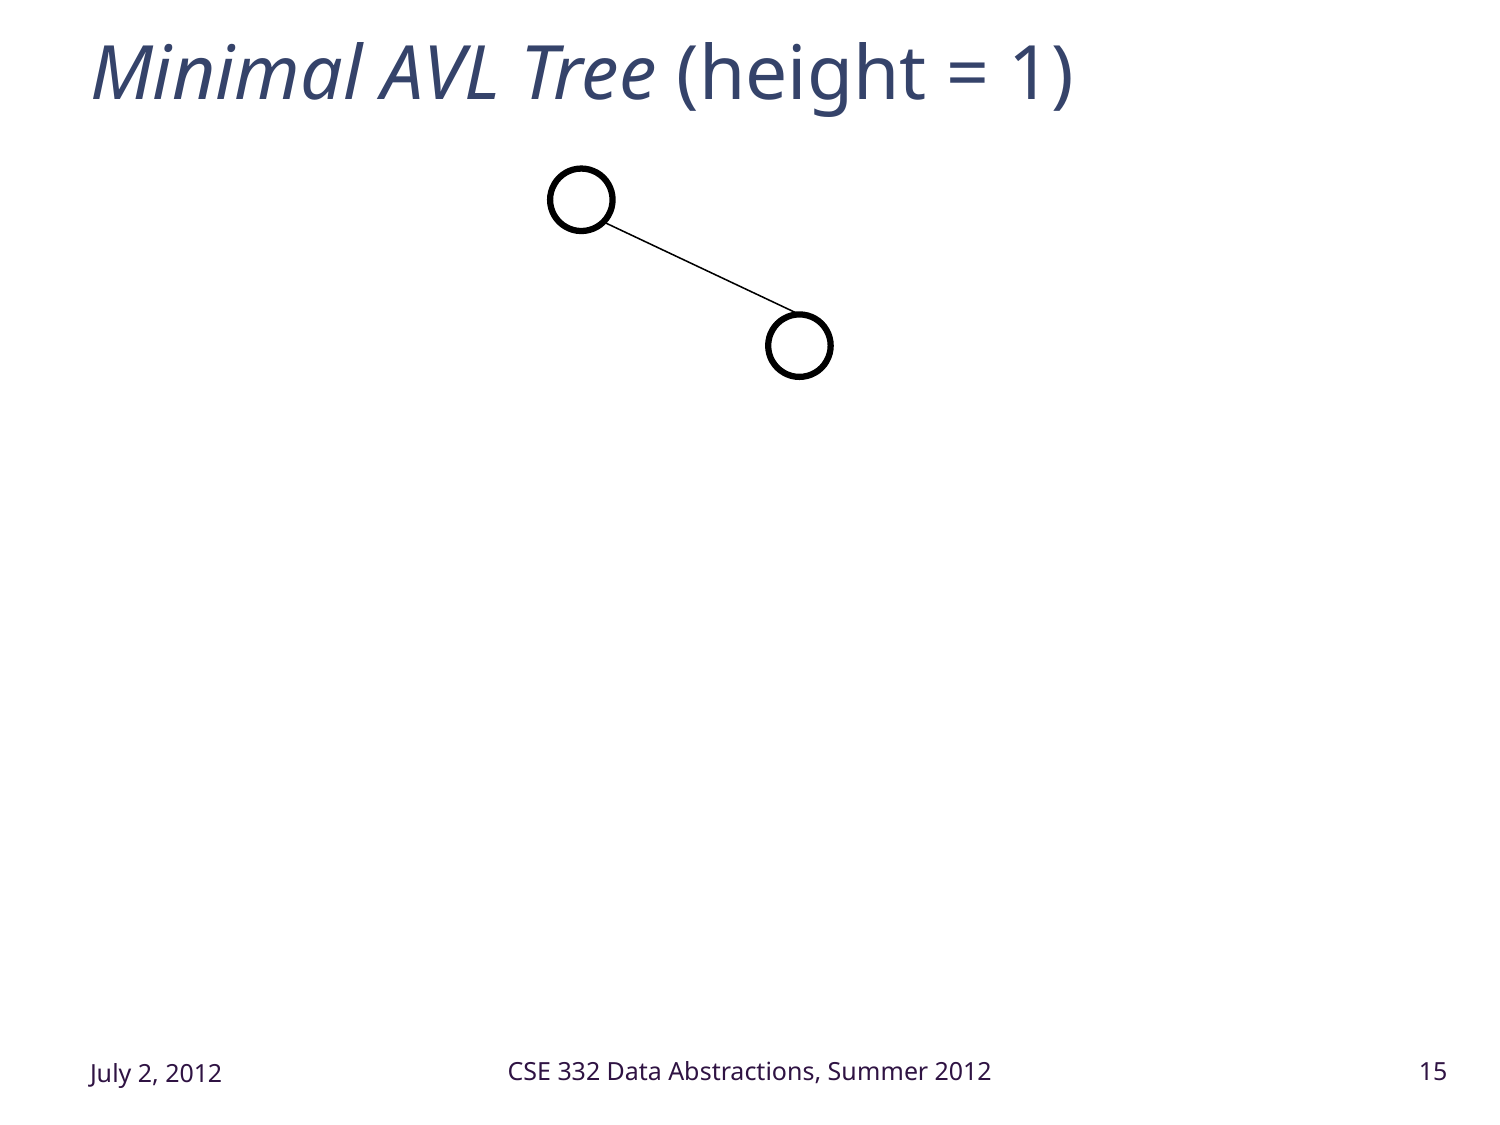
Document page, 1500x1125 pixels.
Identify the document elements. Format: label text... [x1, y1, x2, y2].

slide_number 15 [1333, 1042, 1463, 1103]
text_box [550, 168, 613, 232]
text_box [768, 314, 831, 377]
title Minimal AVL Tree (height = 1) [75, 24, 1463, 105]
footer CSE 332 Data Abstractions, Summer 2012 [348, 1042, 1152, 1103]
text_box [603, 221, 800, 315]
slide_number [75, 1042, 338, 1103]
